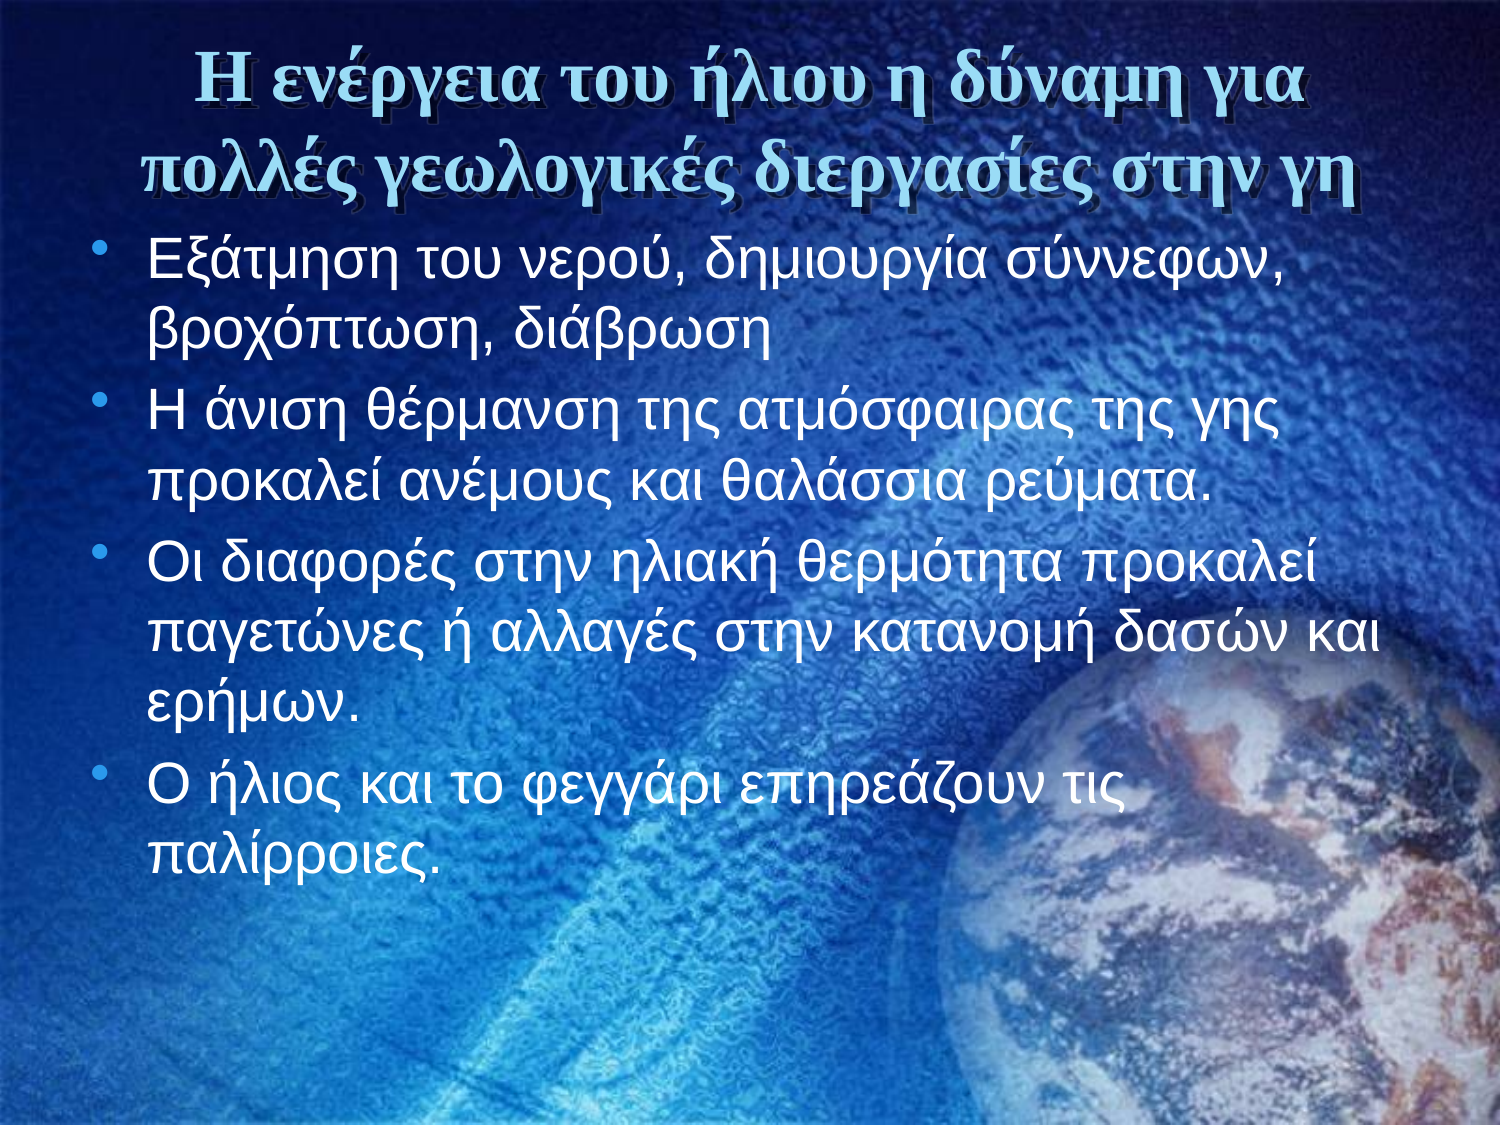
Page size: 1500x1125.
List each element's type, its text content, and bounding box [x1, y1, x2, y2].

list Εξάτμηση του νερού, δημιουργία σύννεφων, βροχόπτωση, διάβρωση Η άνιση θέρμανση της ατμόσφαιρας της γης προκαλεί ανέμους και θαλάσσια ρεύματα. Οι διαφορές στην ηλιακή θερμότητα προκαλεί παγετώνες ή αλλαγές στην κατανομή δασών και ερήμων. Ο ήλιος και το φεγγάρι επηρεάζουν τις παλίρροιες. [75, 212, 1425, 1005]
picture [0, 0, 1500, 1125]
title Η ενέργεια του ήλιου η δύναμη για πολλές γεωλογικές διεργασίες στην γη [75, 45, 1425, 188]
